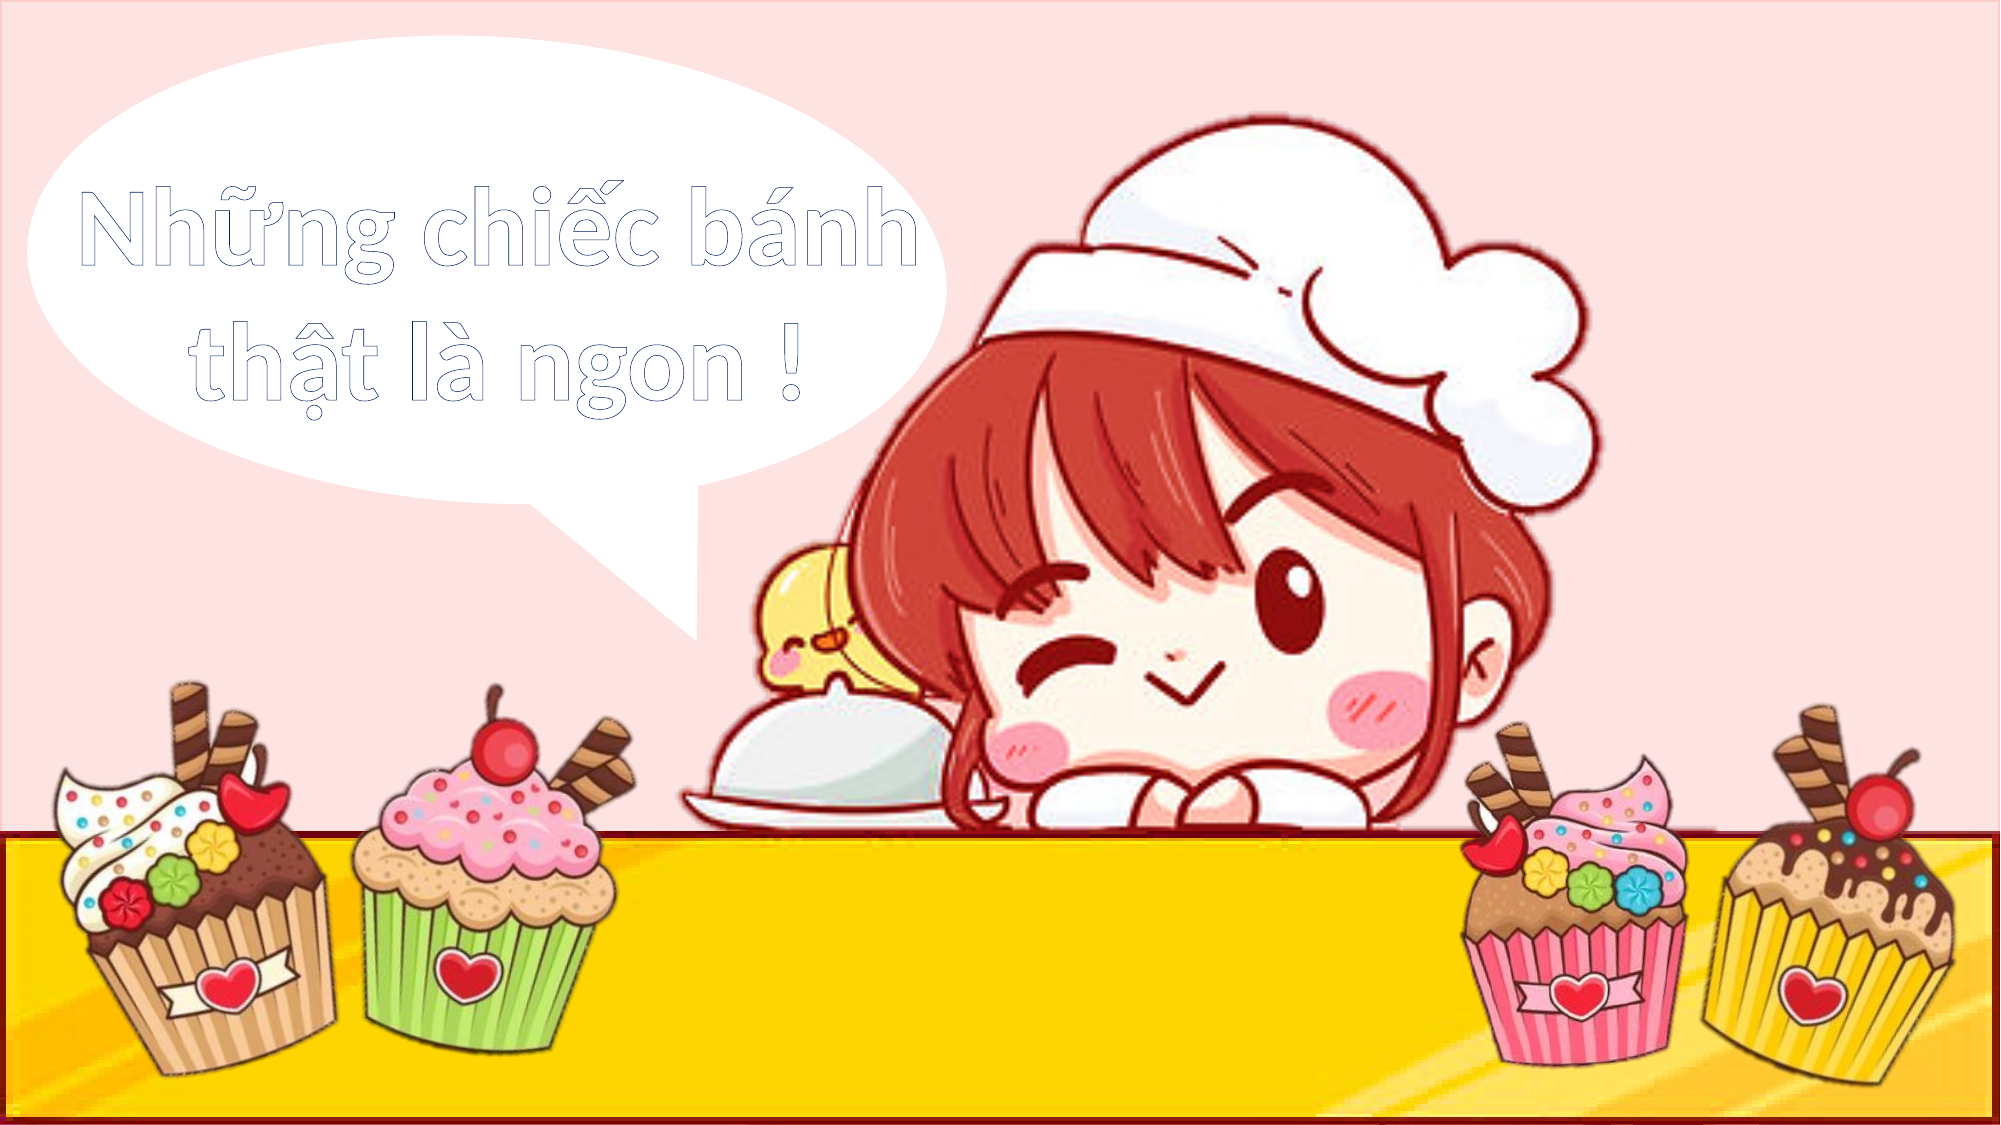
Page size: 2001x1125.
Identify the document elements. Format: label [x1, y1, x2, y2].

text_box [26, 36, 948, 504]
text_box [0, 0, 2000, 679]
picture [0, 15, 2001, 1125]
